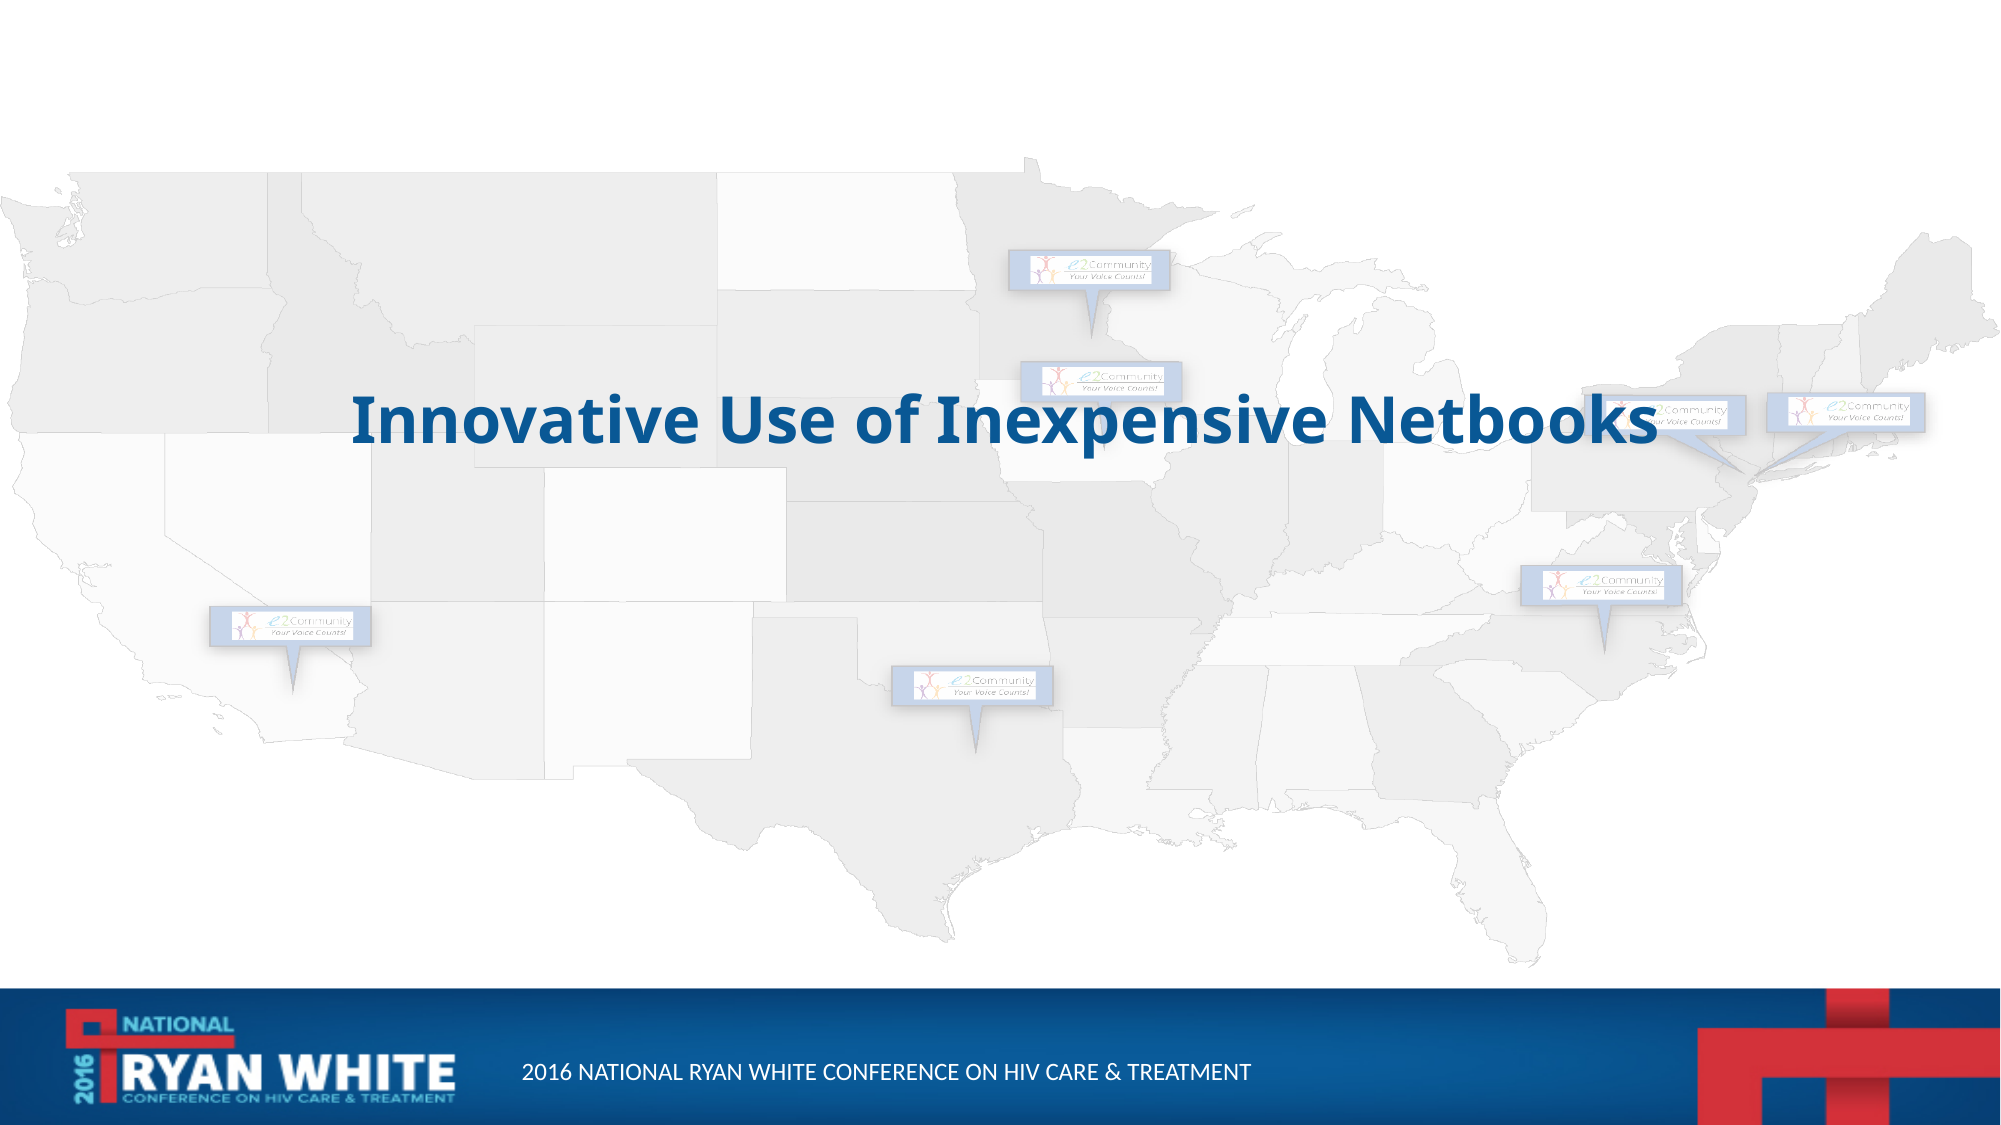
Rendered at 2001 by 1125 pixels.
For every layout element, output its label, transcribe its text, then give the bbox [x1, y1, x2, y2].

picture [0, 0, 2001, 1125]
title Innovative Use of Inexpensive Netbooks [328, 379, 1684, 525]
